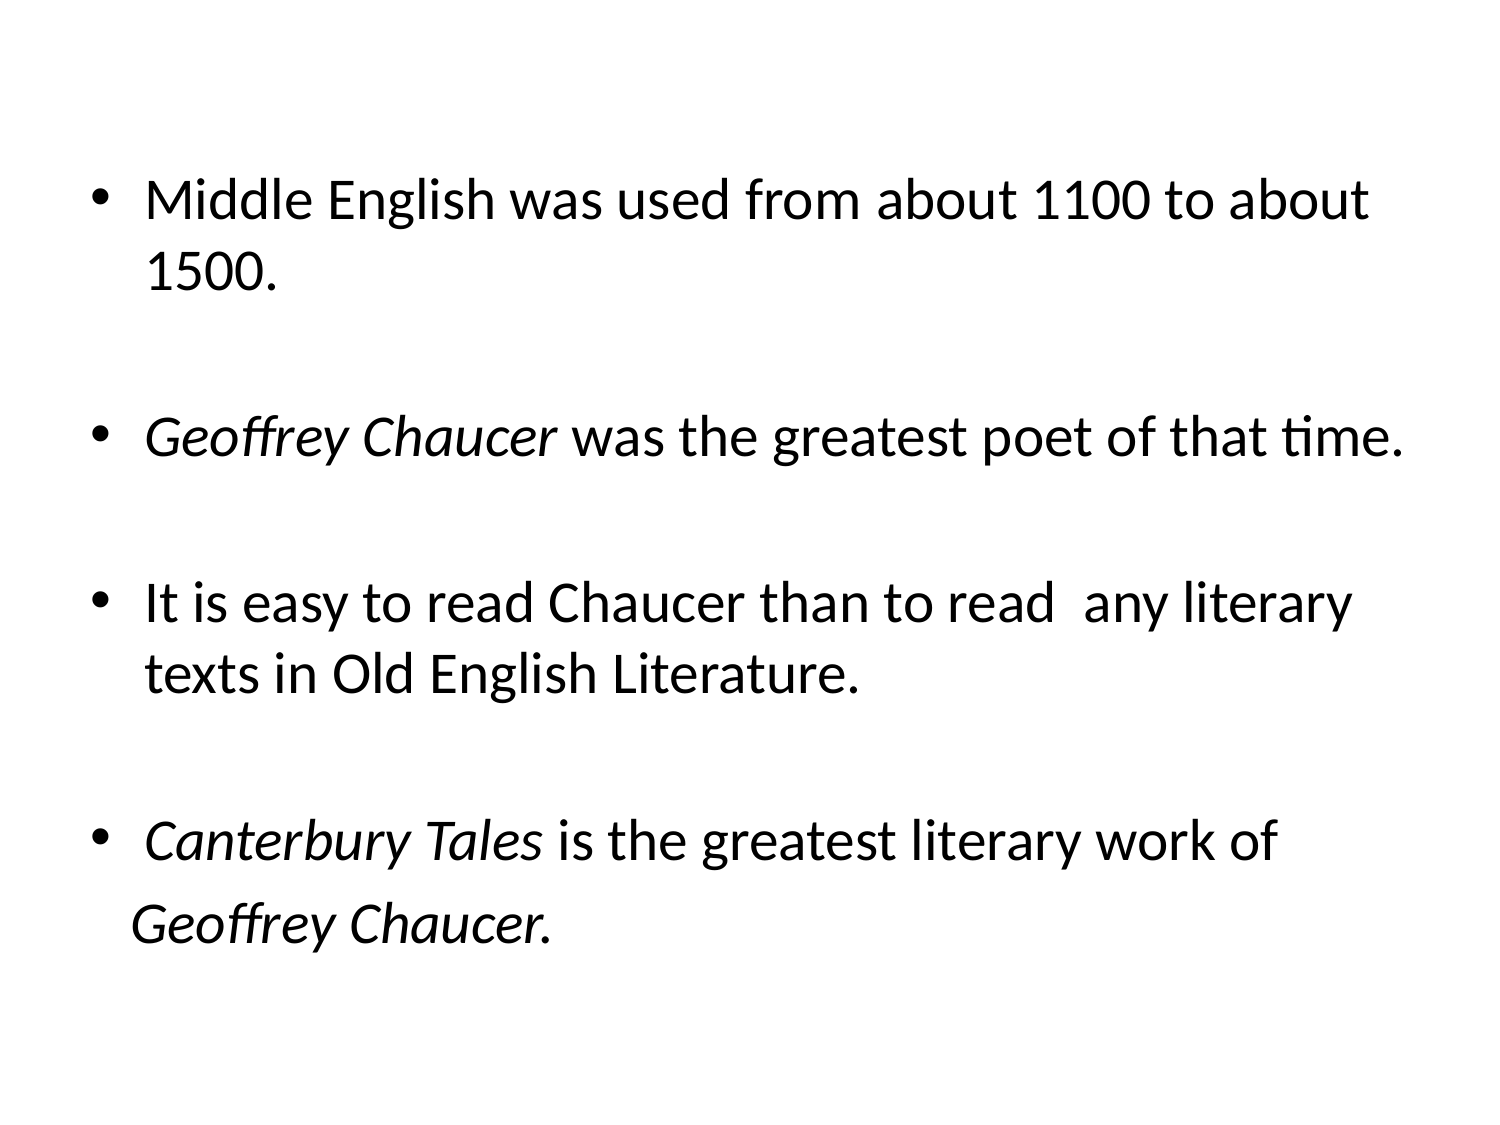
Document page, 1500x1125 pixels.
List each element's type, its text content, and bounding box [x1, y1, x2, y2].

list Middle English was used from about 1100 to about 1500. Geoffrey Chaucer was the greatest poet of that time. It is easy to read Chaucer than to read any literary texts in Old English Literature. Canterbury Tales is the greatest literary work of Geoffrey Chaucer. [75, 152, 1425, 1005]
